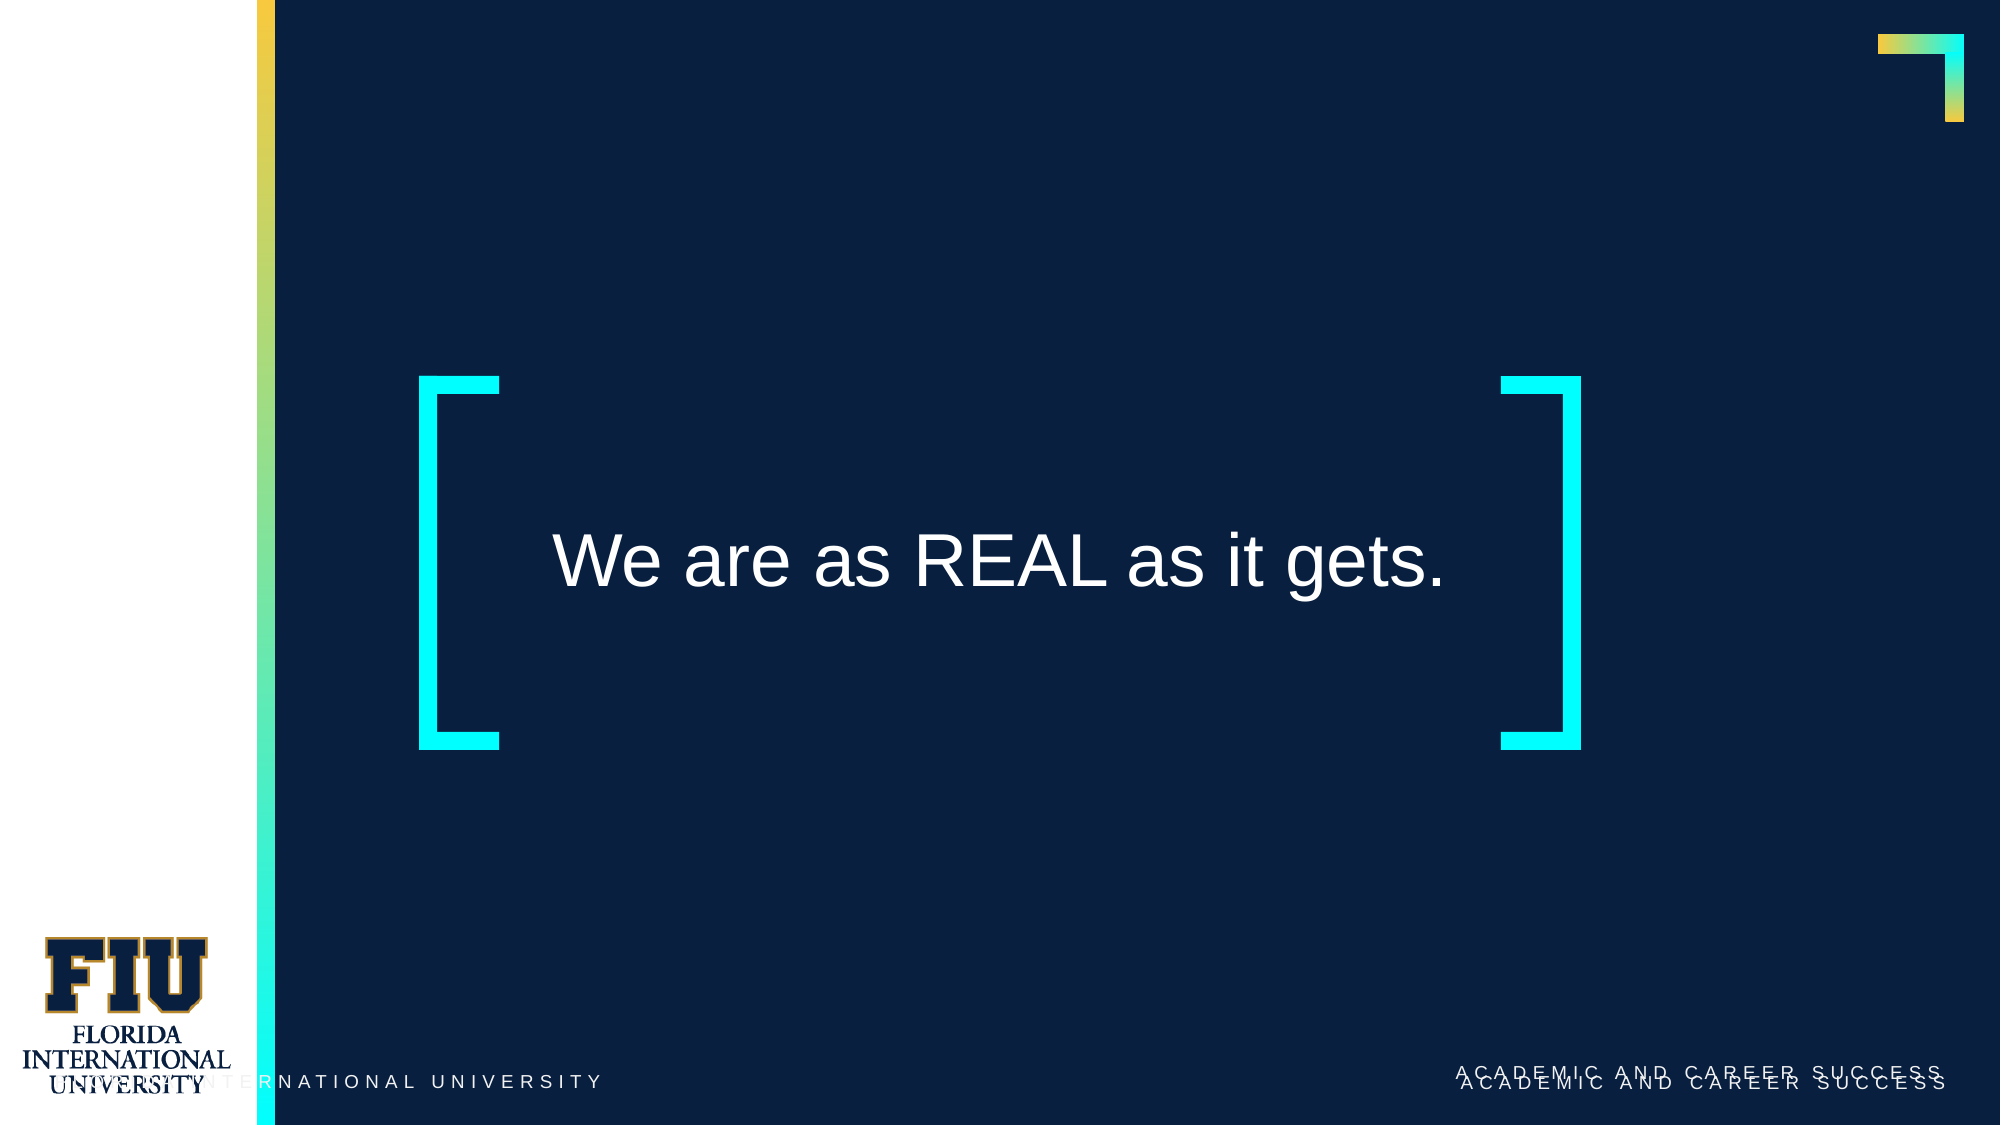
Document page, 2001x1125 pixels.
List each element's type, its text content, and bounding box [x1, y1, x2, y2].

picture [22, 937, 231, 1094]
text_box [419, 375, 500, 750]
list We are as REAL as it gets. [500, 459, 1500, 666]
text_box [1500, 375, 1581, 750]
picture [275, 0, 2000, 1125]
